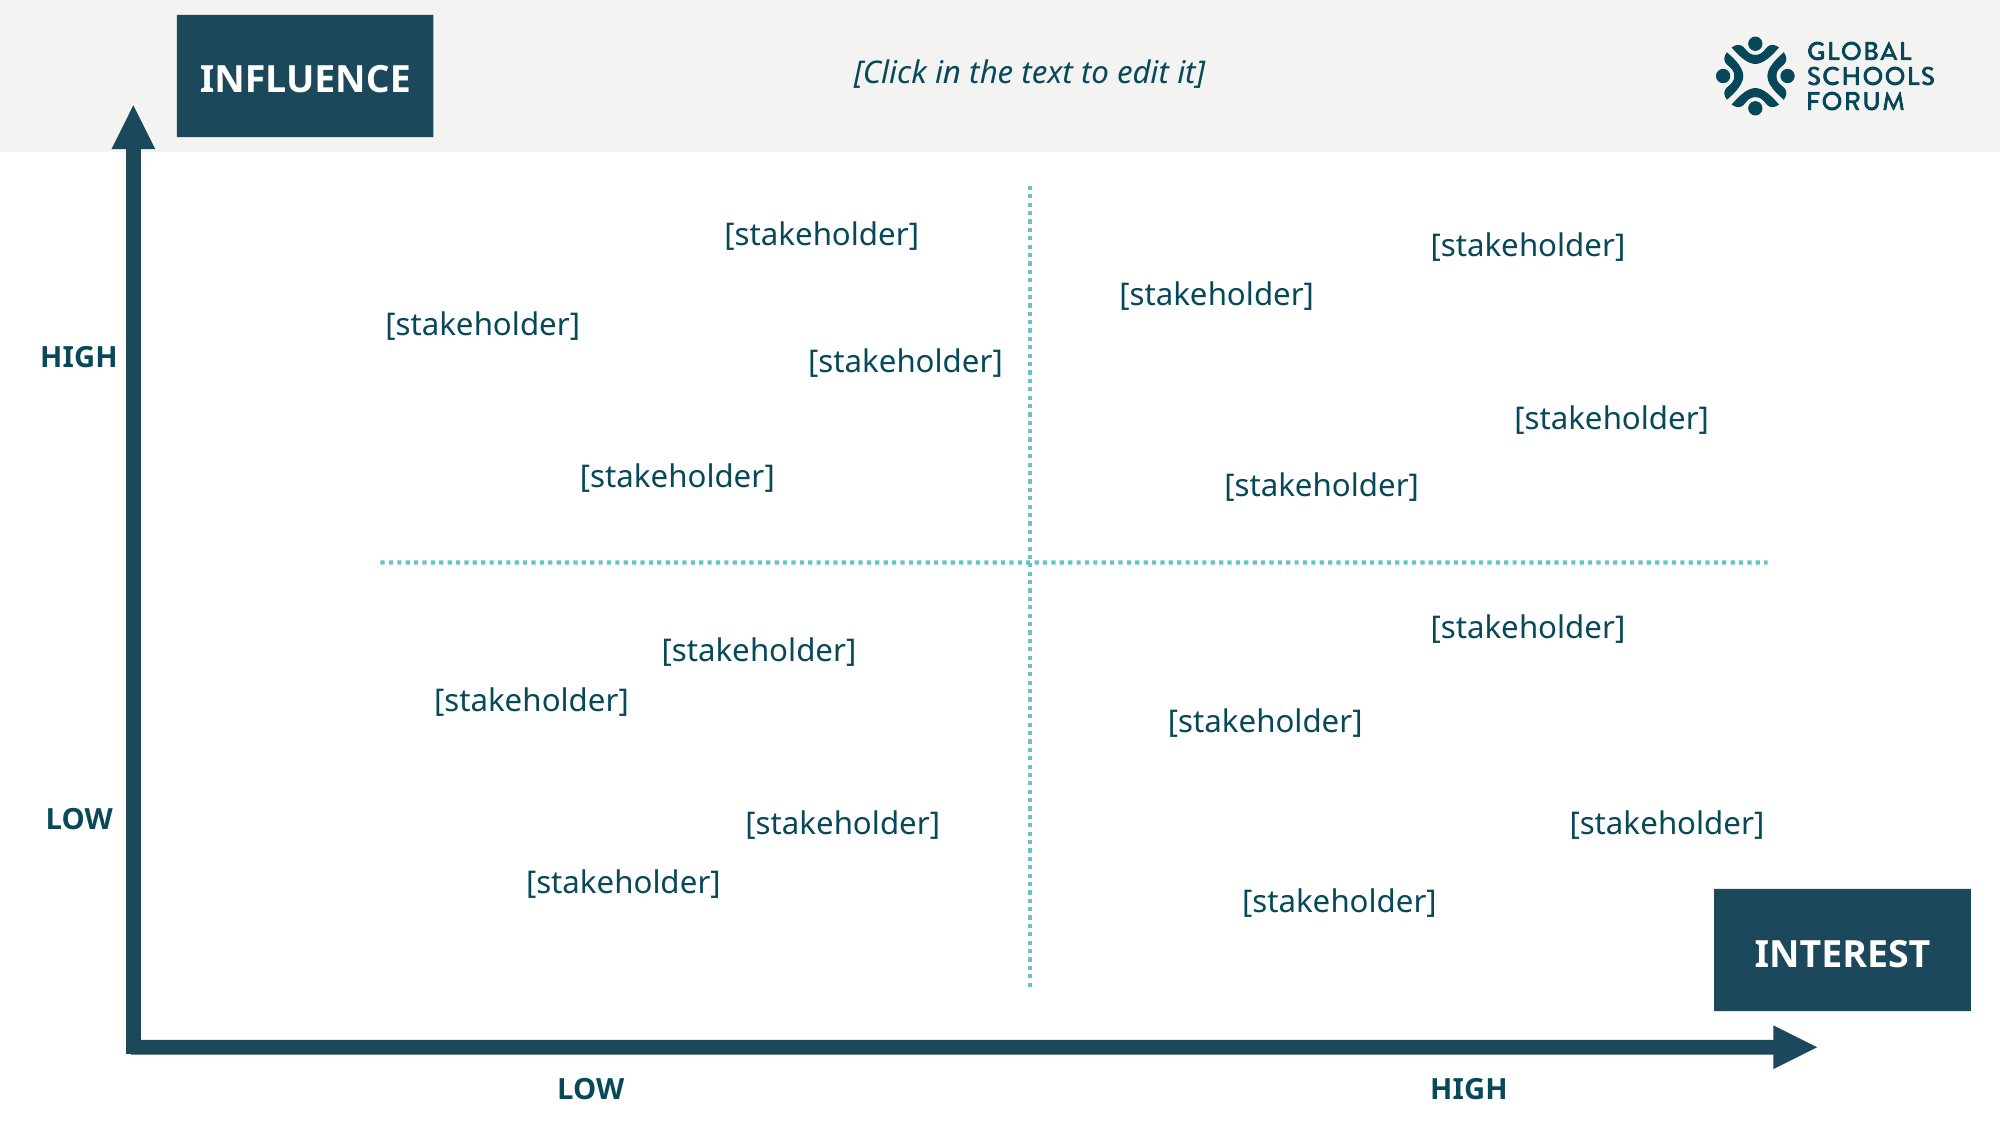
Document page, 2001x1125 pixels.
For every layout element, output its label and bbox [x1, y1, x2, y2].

text_box [0, 14, 1972, 1125]
